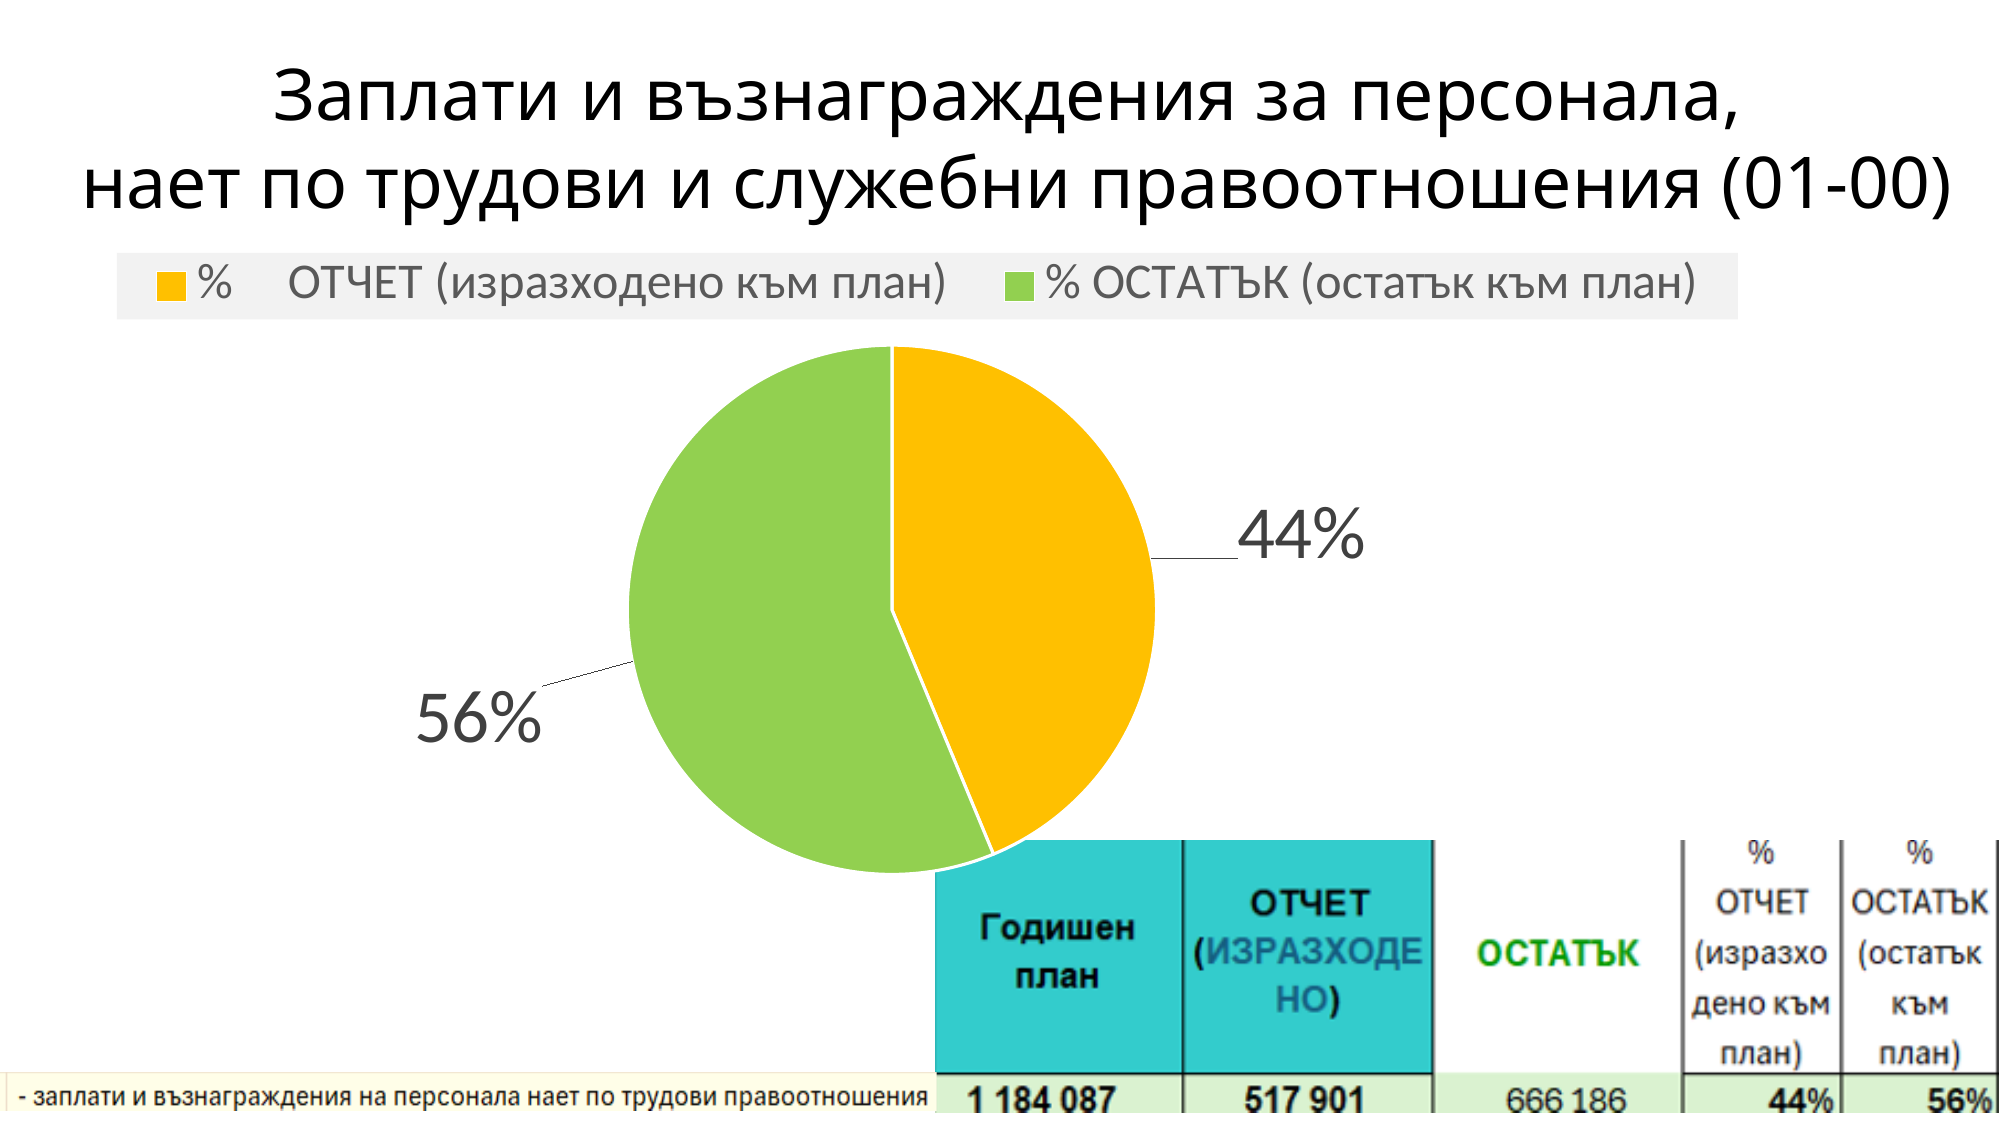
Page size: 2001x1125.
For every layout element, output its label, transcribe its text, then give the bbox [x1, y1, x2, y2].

chart [116, 246, 1918, 1073]
title Заплати и възнаграждения за персонала, нает по трудови и служебни правоотношения (01-00) [62, 29, 1973, 247]
picture [0, 840, 1999, 1122]
